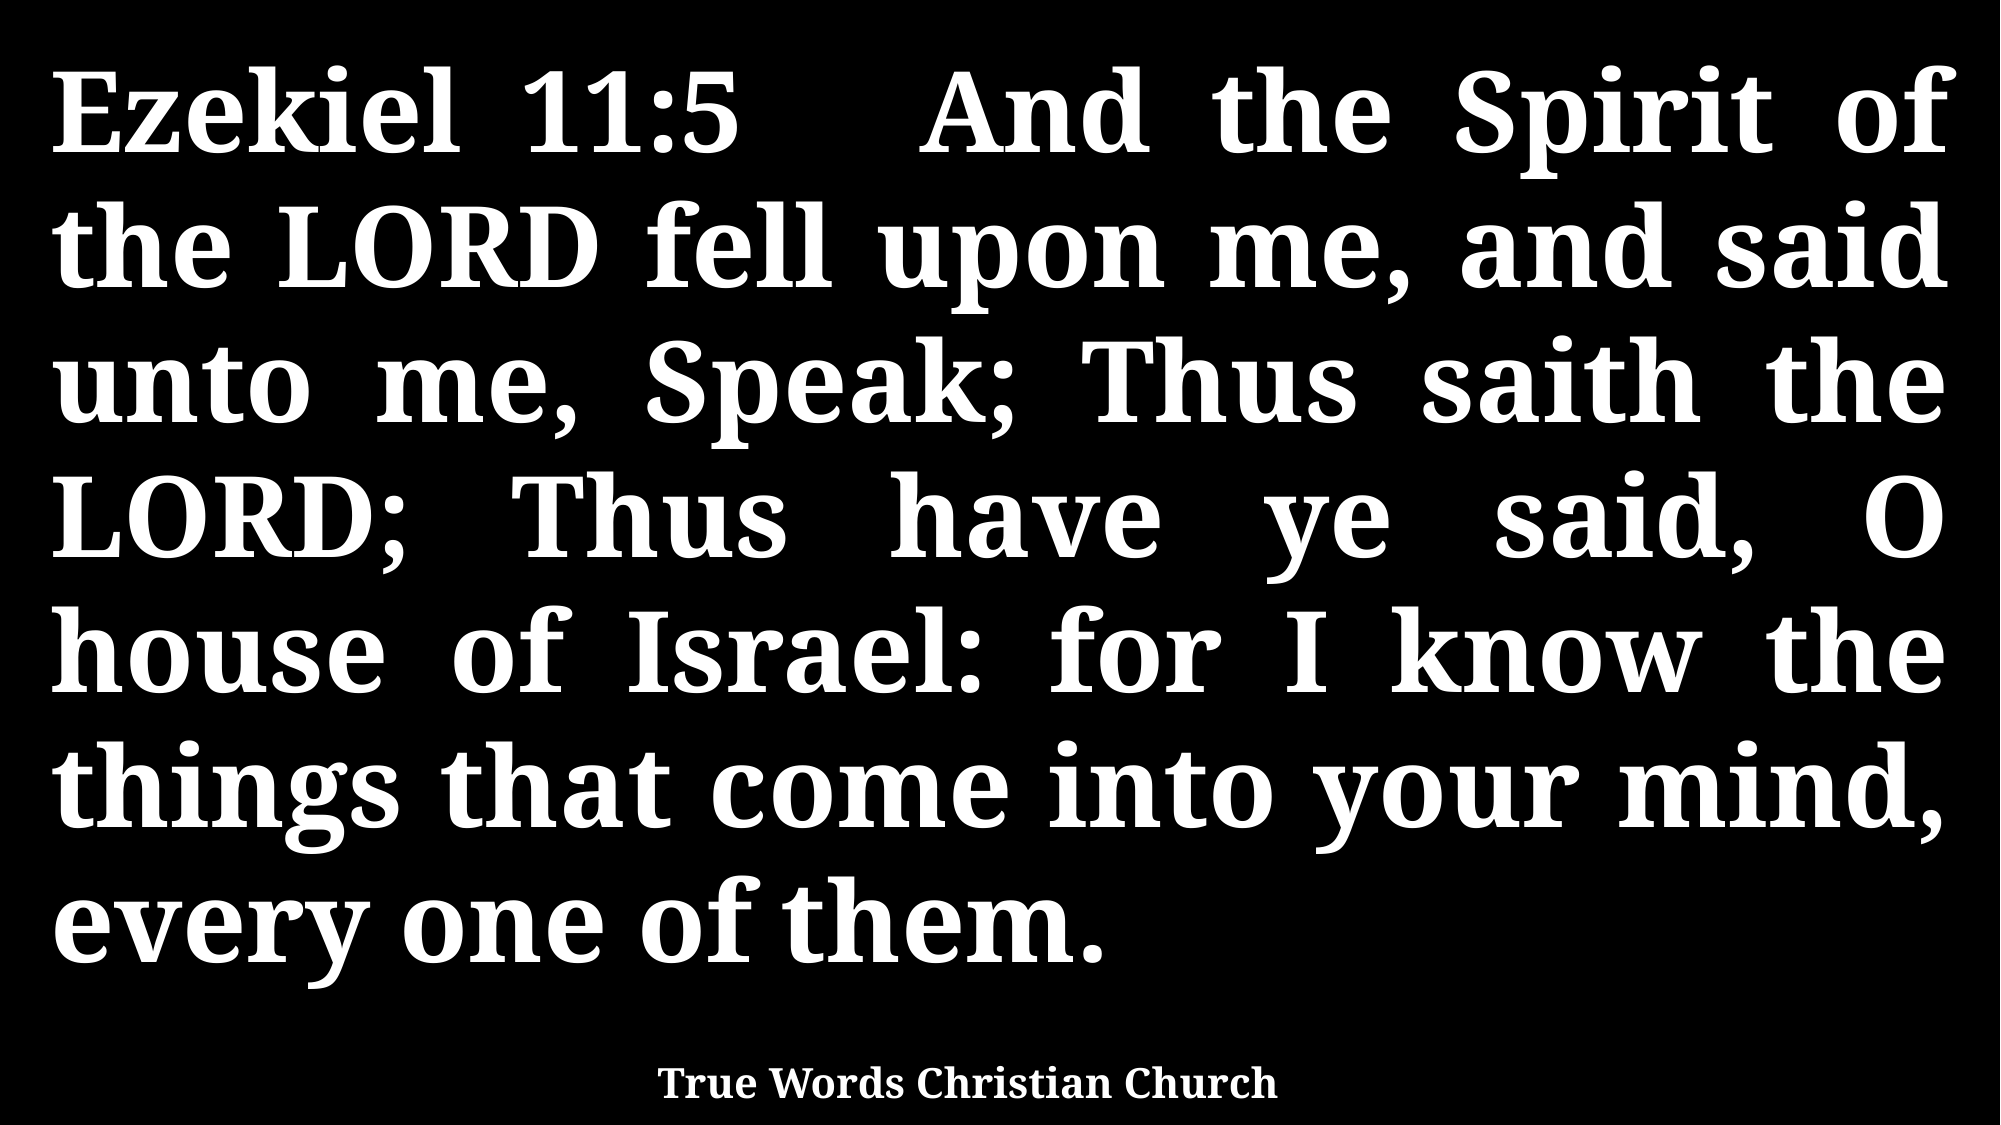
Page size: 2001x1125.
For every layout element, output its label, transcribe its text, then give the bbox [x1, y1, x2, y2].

text_box True Words Christian Church [642, 1049, 1294, 1114]
text_box Ezekiel 11:5 And the Spirit of the LORD fell upon me, and said unto me, Speak; Thus saith the LORD; Thus have ye said, O house of Israel: for I know the things that come into your mind, every one of them. [35, 32, 1965, 992]
